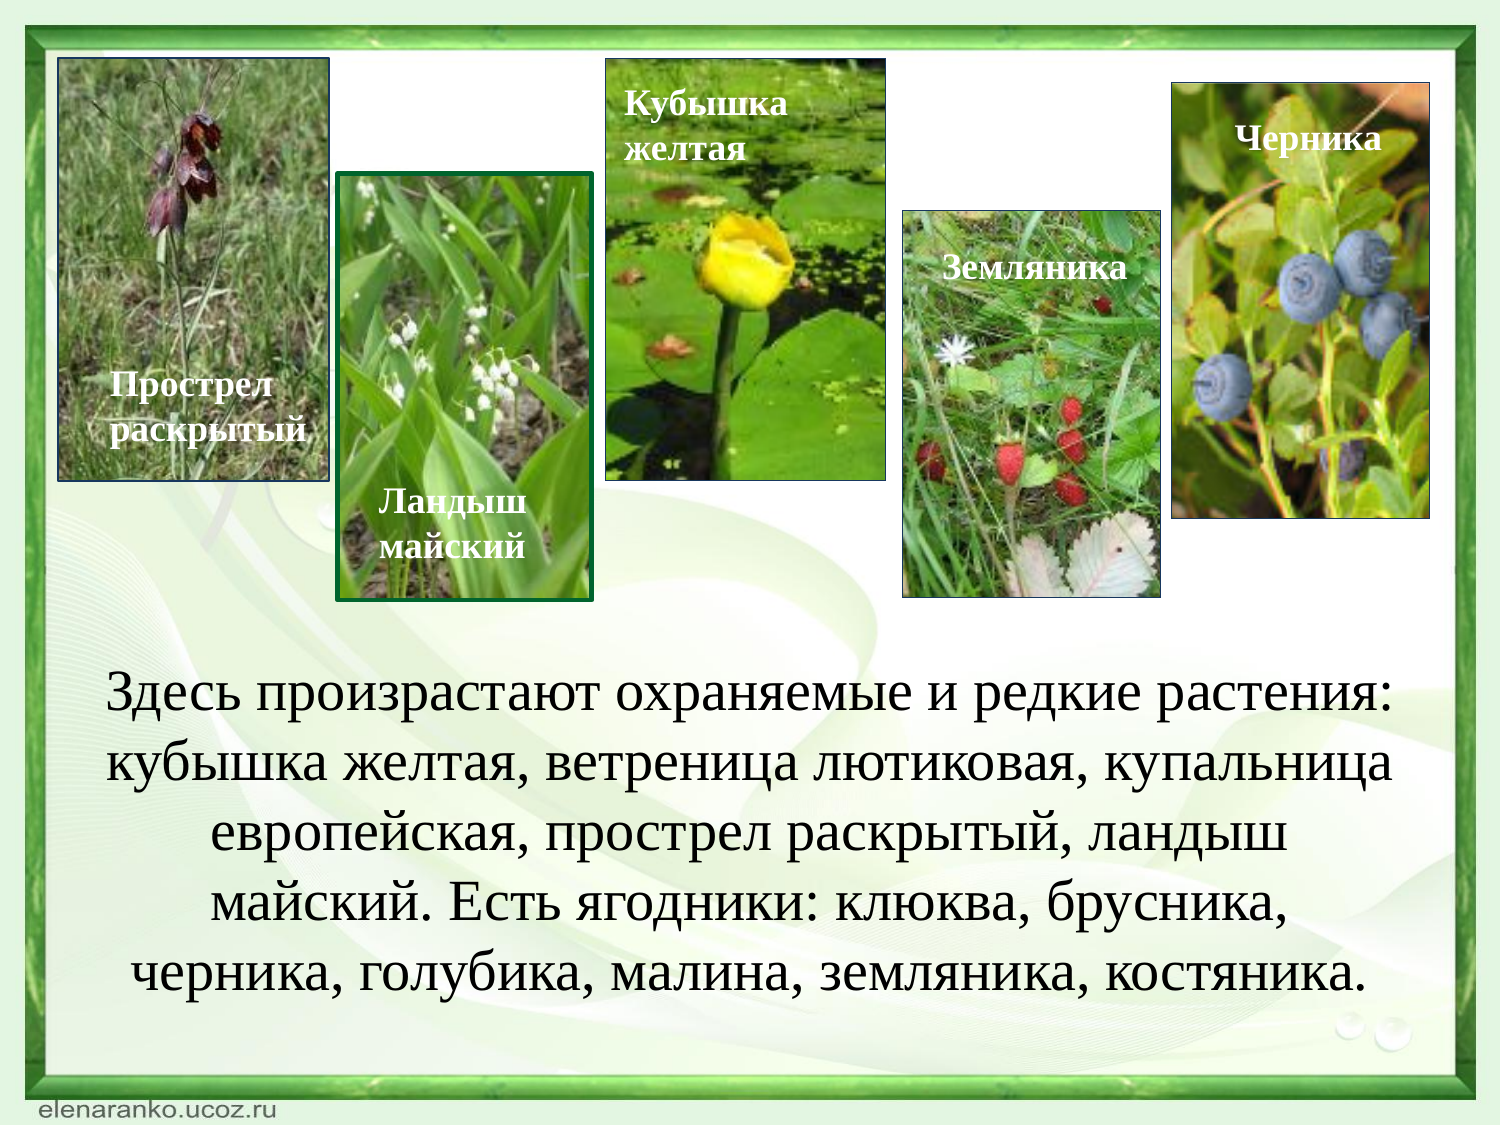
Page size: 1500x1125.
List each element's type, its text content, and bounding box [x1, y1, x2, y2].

text_box Черника [1219, 105, 1407, 166]
picture [0, 0, 1500, 1125]
text_box Здесь произрастают охраняемые и редкие растения: кубышка желтая, ветреница лютиковая, купальница европейская, прострел раскрытый, ландыш майский. Есть ягодники: клюква, брусника, черника, голубика, малина, земляника, костяника. [81, 644, 1418, 1010]
